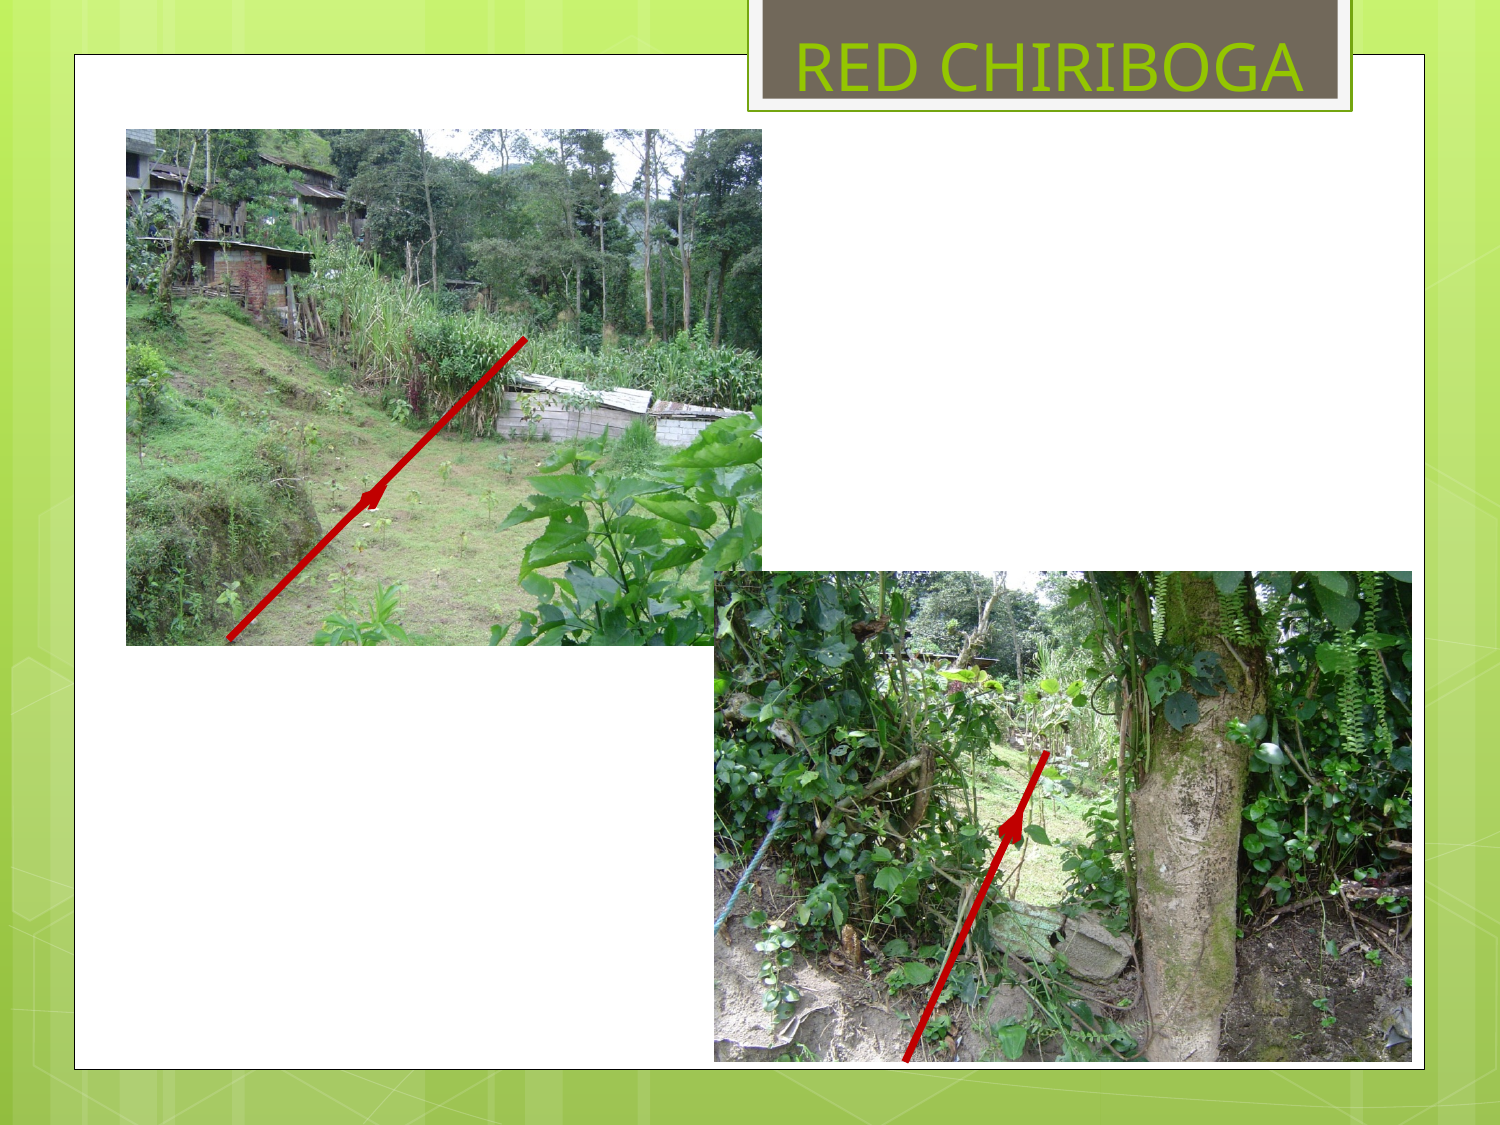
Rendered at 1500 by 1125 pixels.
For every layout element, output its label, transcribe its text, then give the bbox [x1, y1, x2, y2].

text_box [714, 571, 1412, 1063]
title RED CHIRIBOGA [778, 0, 1500, 113]
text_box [126, 128, 762, 646]
